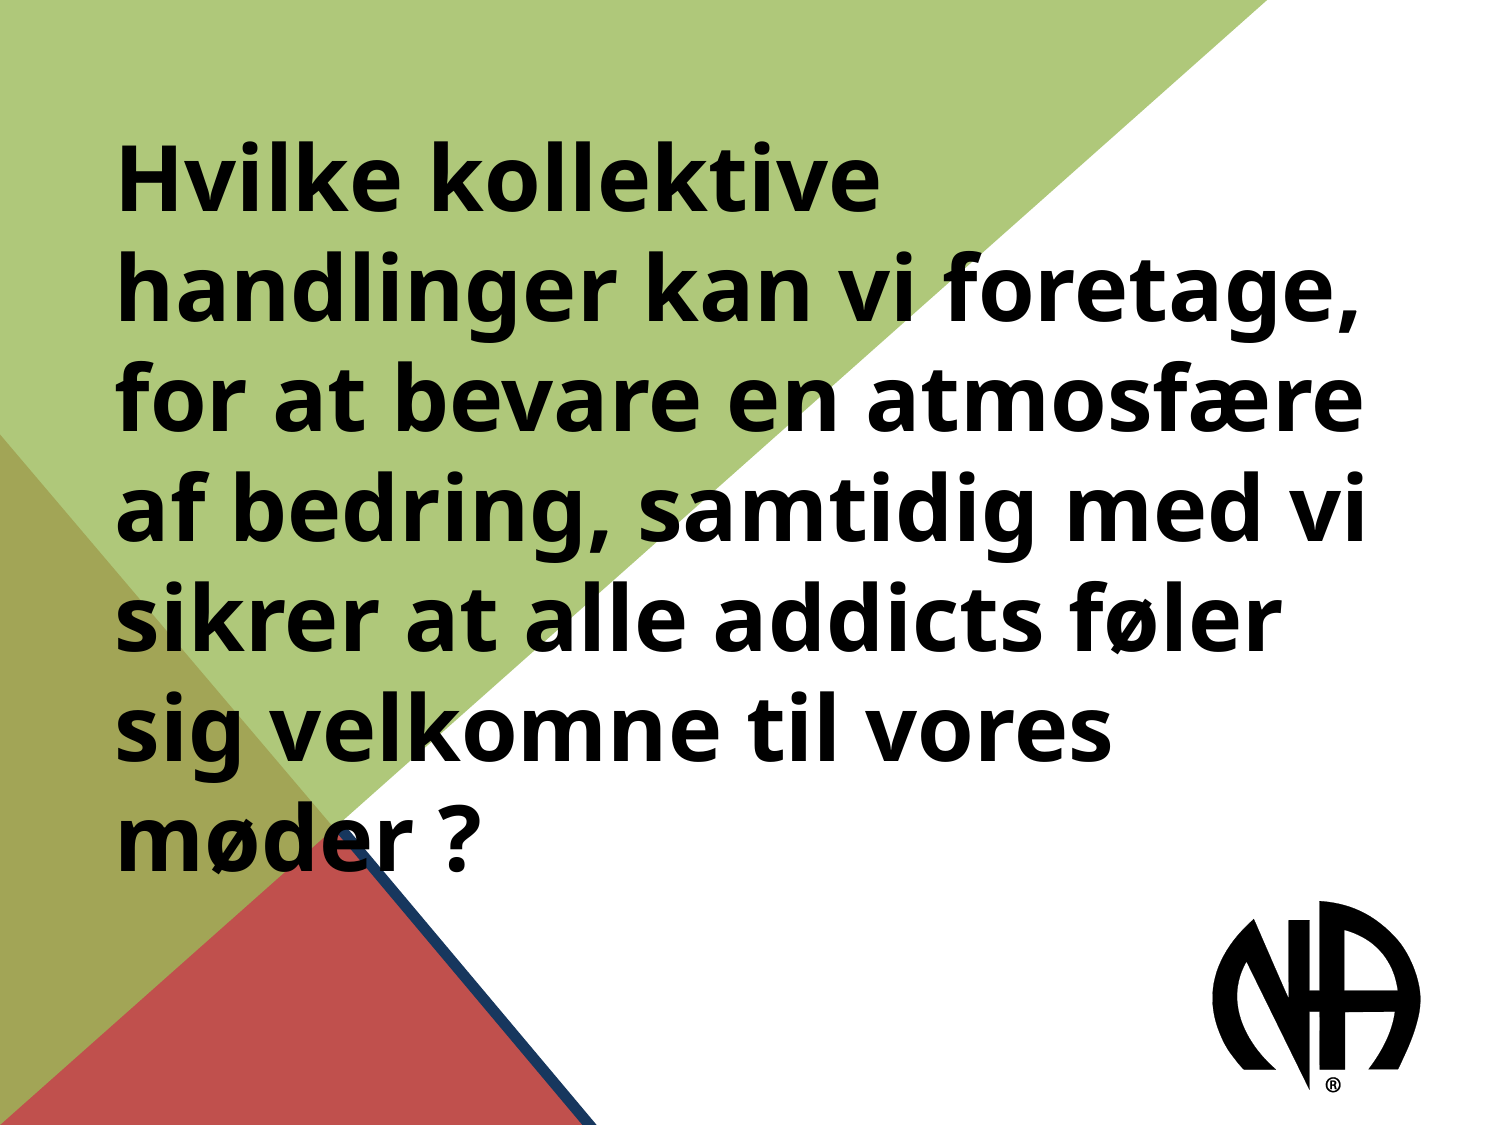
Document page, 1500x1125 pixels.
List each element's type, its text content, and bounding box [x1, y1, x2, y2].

picture [1212, 900, 1421, 1093]
text_box Hvilke kollektive handlinger kan vi foretage, for at bevare en atmosfære af bedring, samtidig med vi sikrer at alle addicts føler sig velkomne til vores møder ? [99, 112, 1392, 750]
